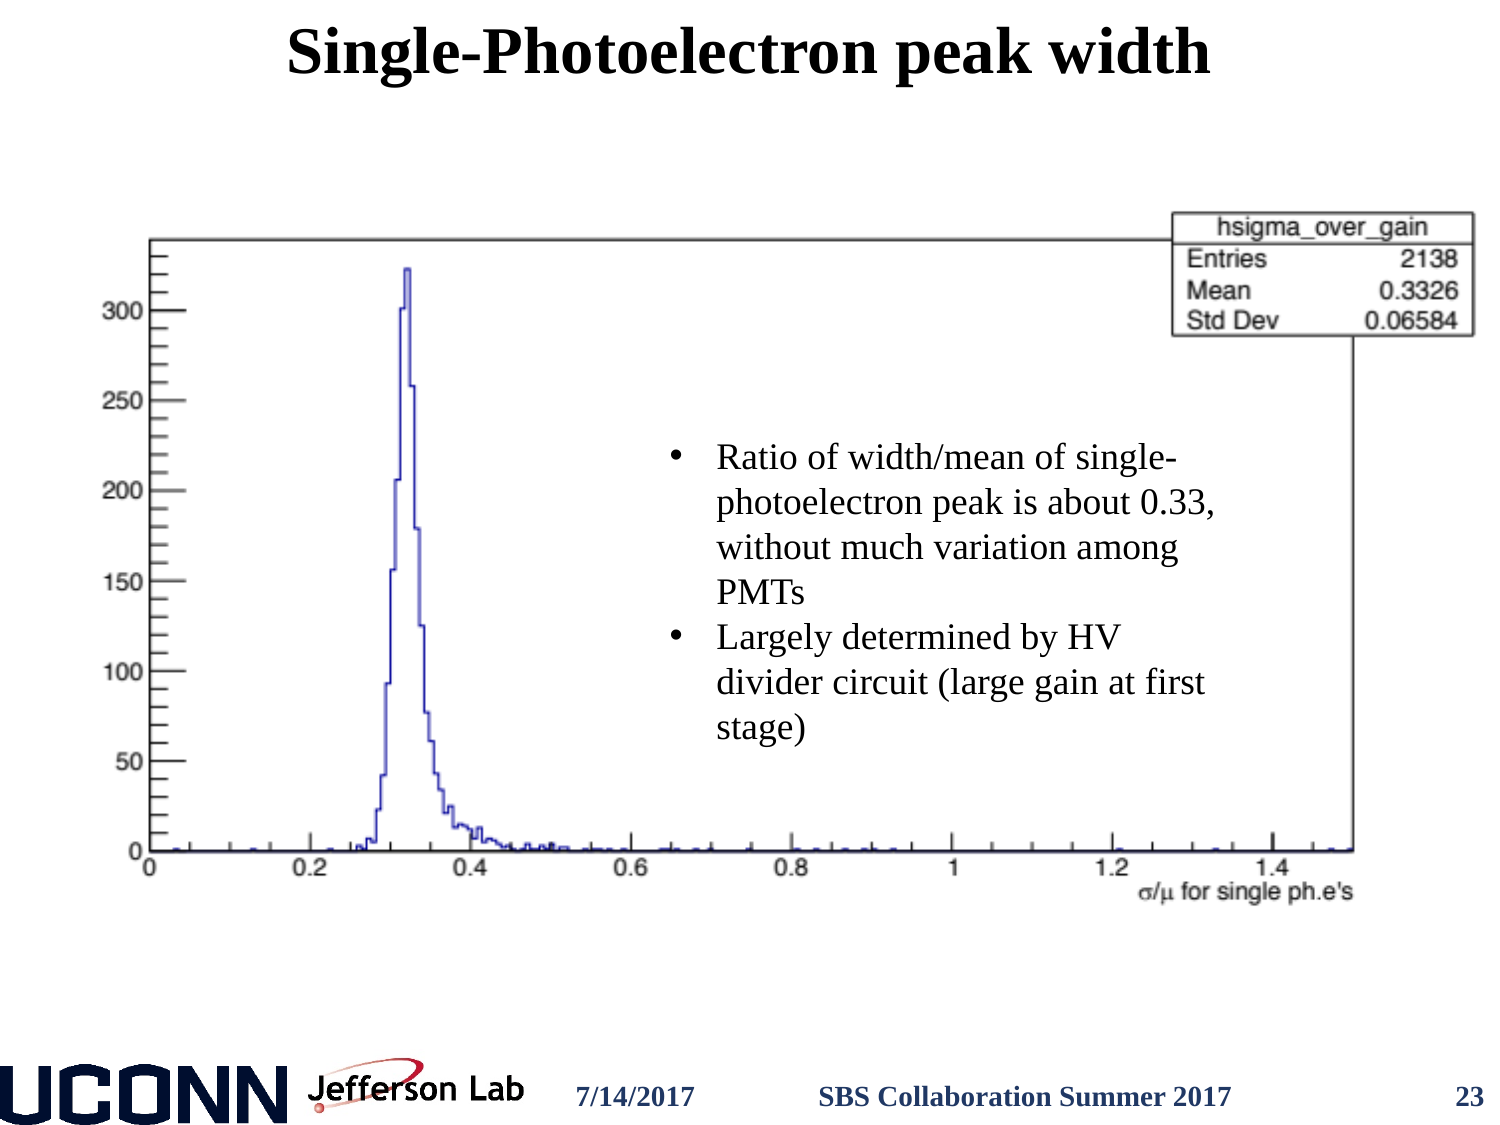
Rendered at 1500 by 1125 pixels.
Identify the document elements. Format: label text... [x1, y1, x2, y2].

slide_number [540, 1065, 731, 1125]
footer SBS Collaboration Summer 2017 [737, 1065, 1313, 1125]
title Single-Photoelectron peak width [0, 4, 1500, 100]
picture [0, 164, 1500, 924]
picture [0, 1064, 287, 1125]
picture [293, 1049, 534, 1125]
slide_number 23 [1313, 1065, 1500, 1125]
